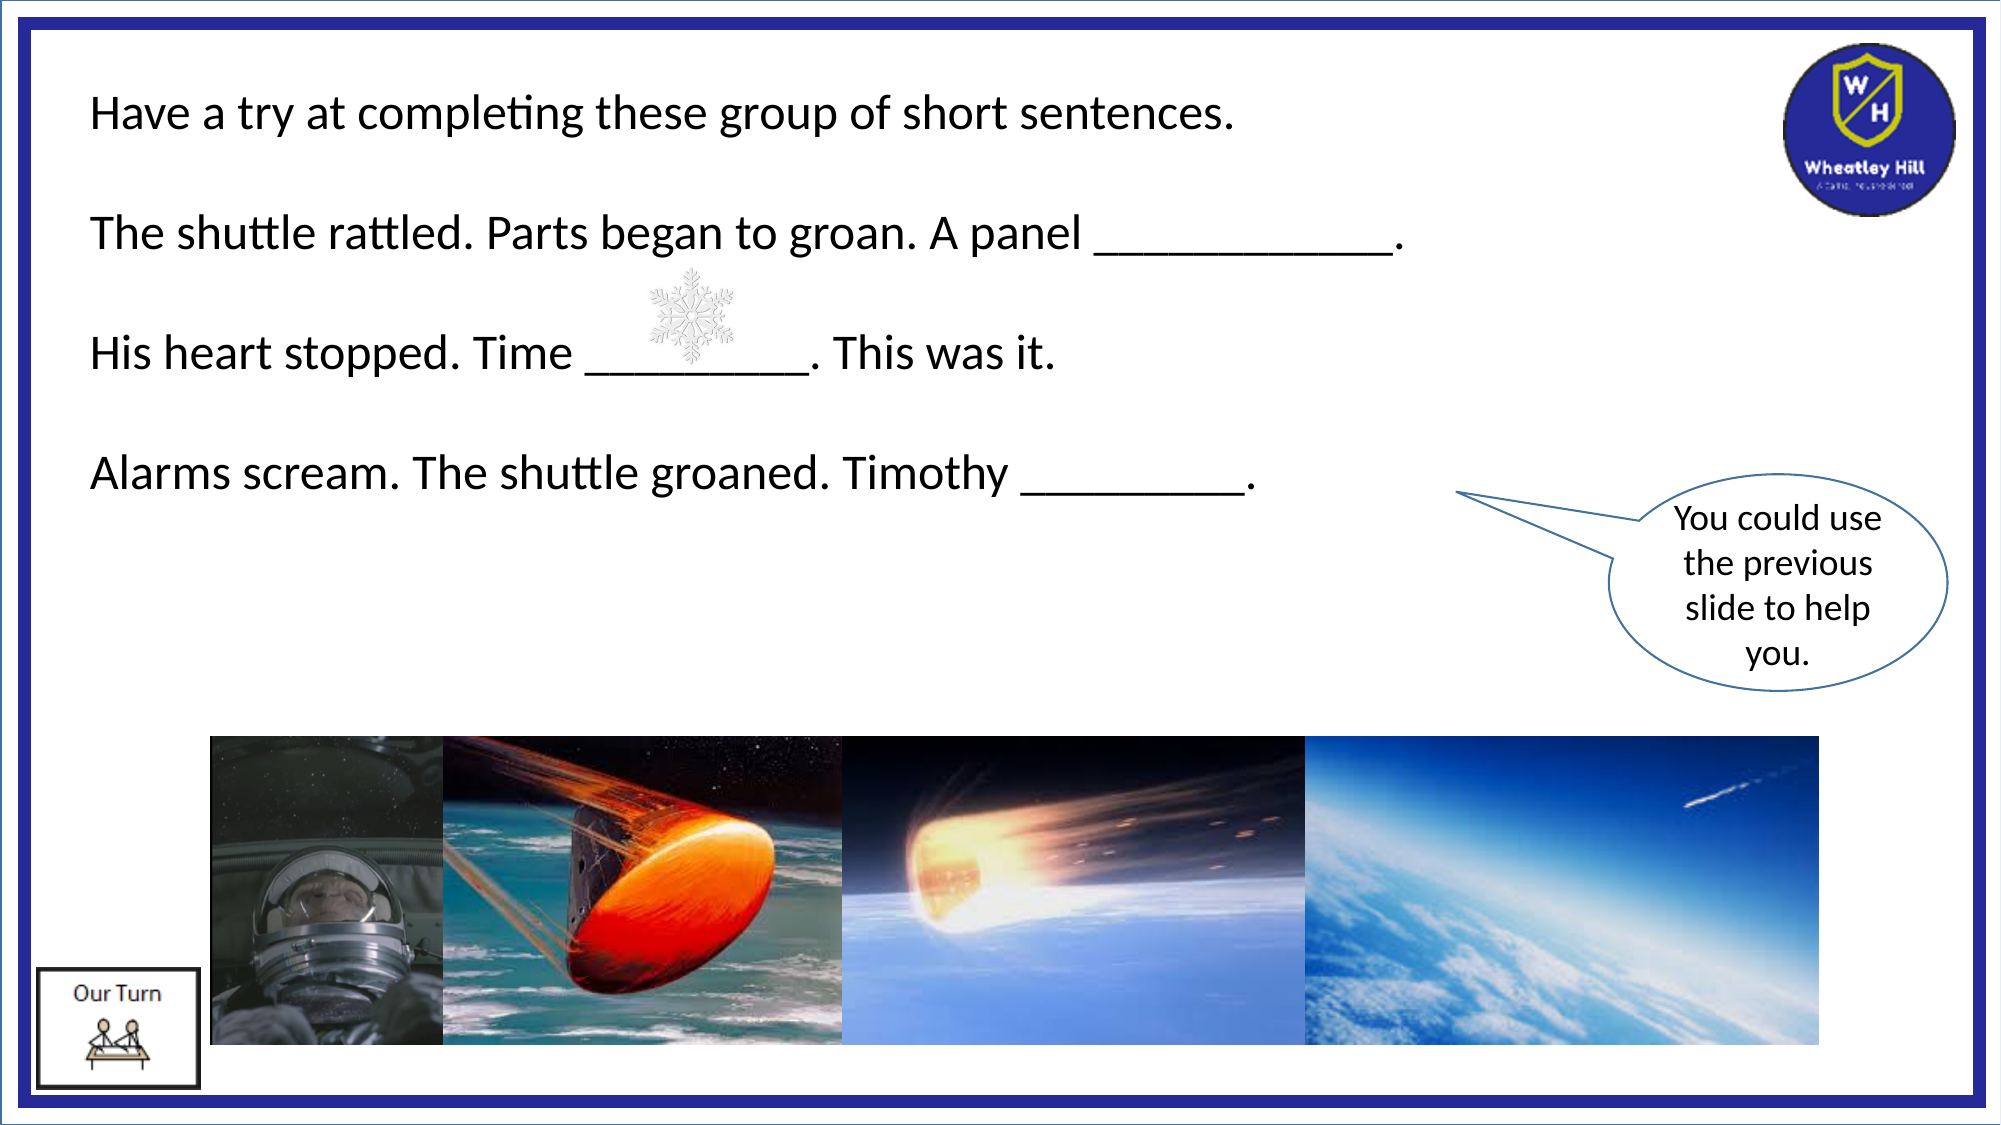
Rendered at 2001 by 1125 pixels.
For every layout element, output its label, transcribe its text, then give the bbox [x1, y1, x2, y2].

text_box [210, 736, 1819, 1045]
picture [0, 0, 2001, 1125]
text_box You could use the previous slide to help you. [1455, 473, 1949, 692]
text_box Have a try at completing these group of short sentences. The shuttle rattled. Parts began to groan. A panel ____________. His heart stopped. Time _________. This was it. Alarms scream. The shuttle groaned. Timothy _________. [74, 72, 1670, 508]
